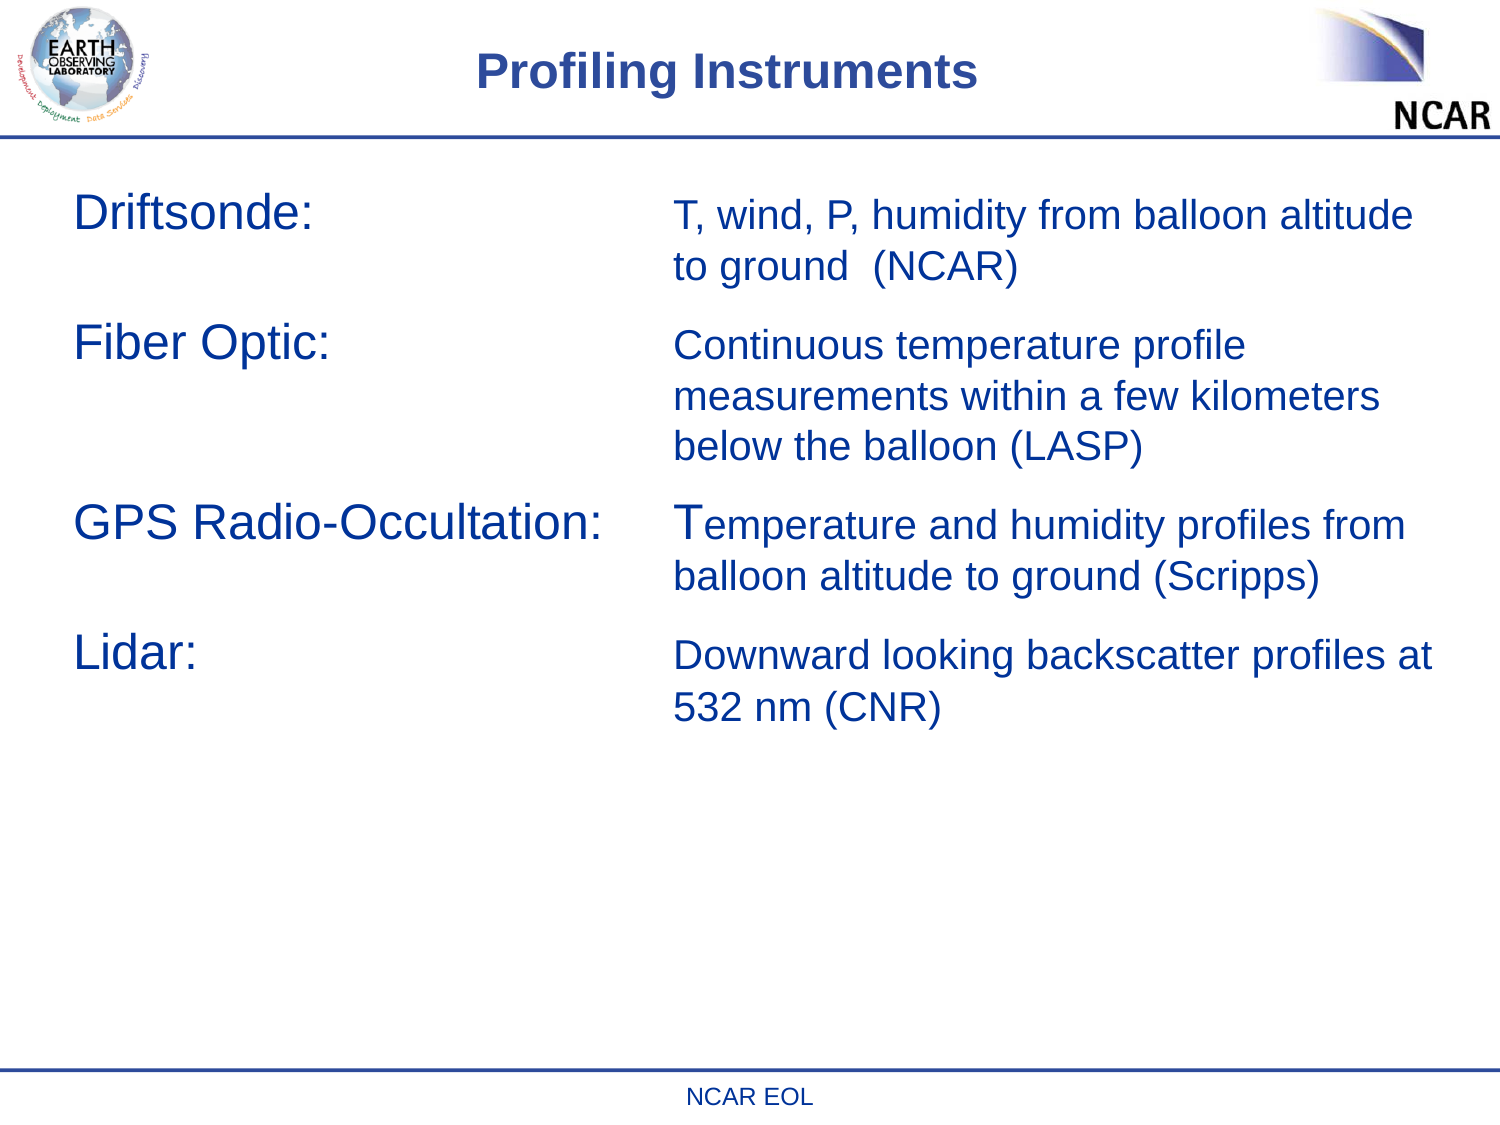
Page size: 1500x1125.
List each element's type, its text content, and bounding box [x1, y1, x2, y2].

list Driftsonde: T, wind, P, humidity from balloon altitude to ground (NCAR) Fiber Optic: Continuous temperature profile measurements within a few kilometers below the balloon (LASP) GPS Radio-Occultation: Temperature and humidity profiles from balloon altitude to ground (Scripps) Lidar: Downward looking backscatter profiles at 532 nm (CNR) [58, 171, 1483, 997]
picture [0, 1, 164, 140]
footer NCAR EOL [223, 1074, 1277, 1118]
picture [1301, 0, 1492, 130]
title Profiling Instruments [147, 1, 1308, 136]
